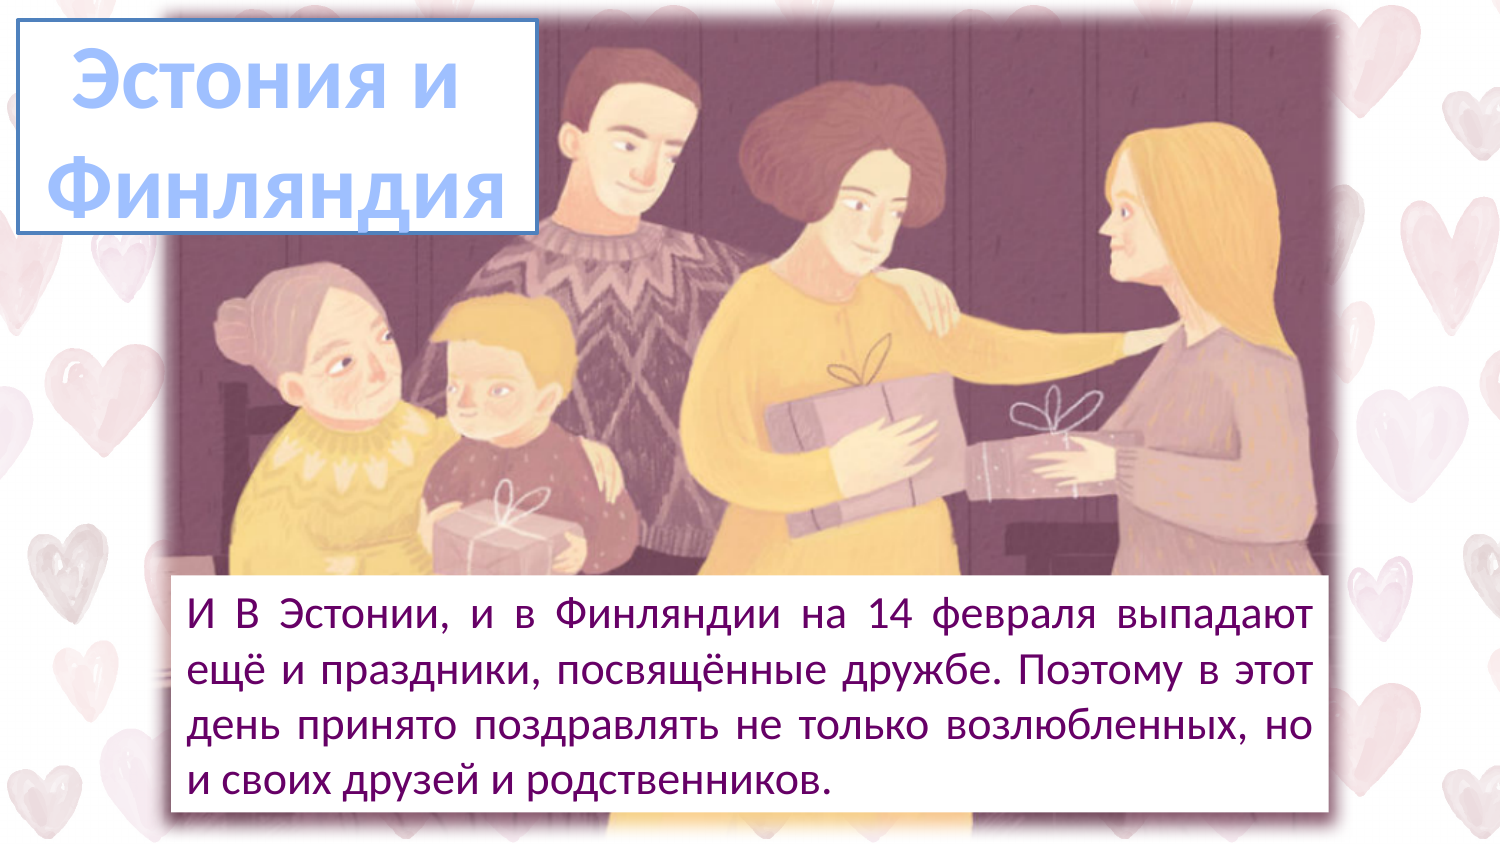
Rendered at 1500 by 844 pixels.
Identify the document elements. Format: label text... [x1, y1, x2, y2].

title Эстония и Финляндия [16, 18, 142, 235]
picture [147, 0, 1353, 844]
